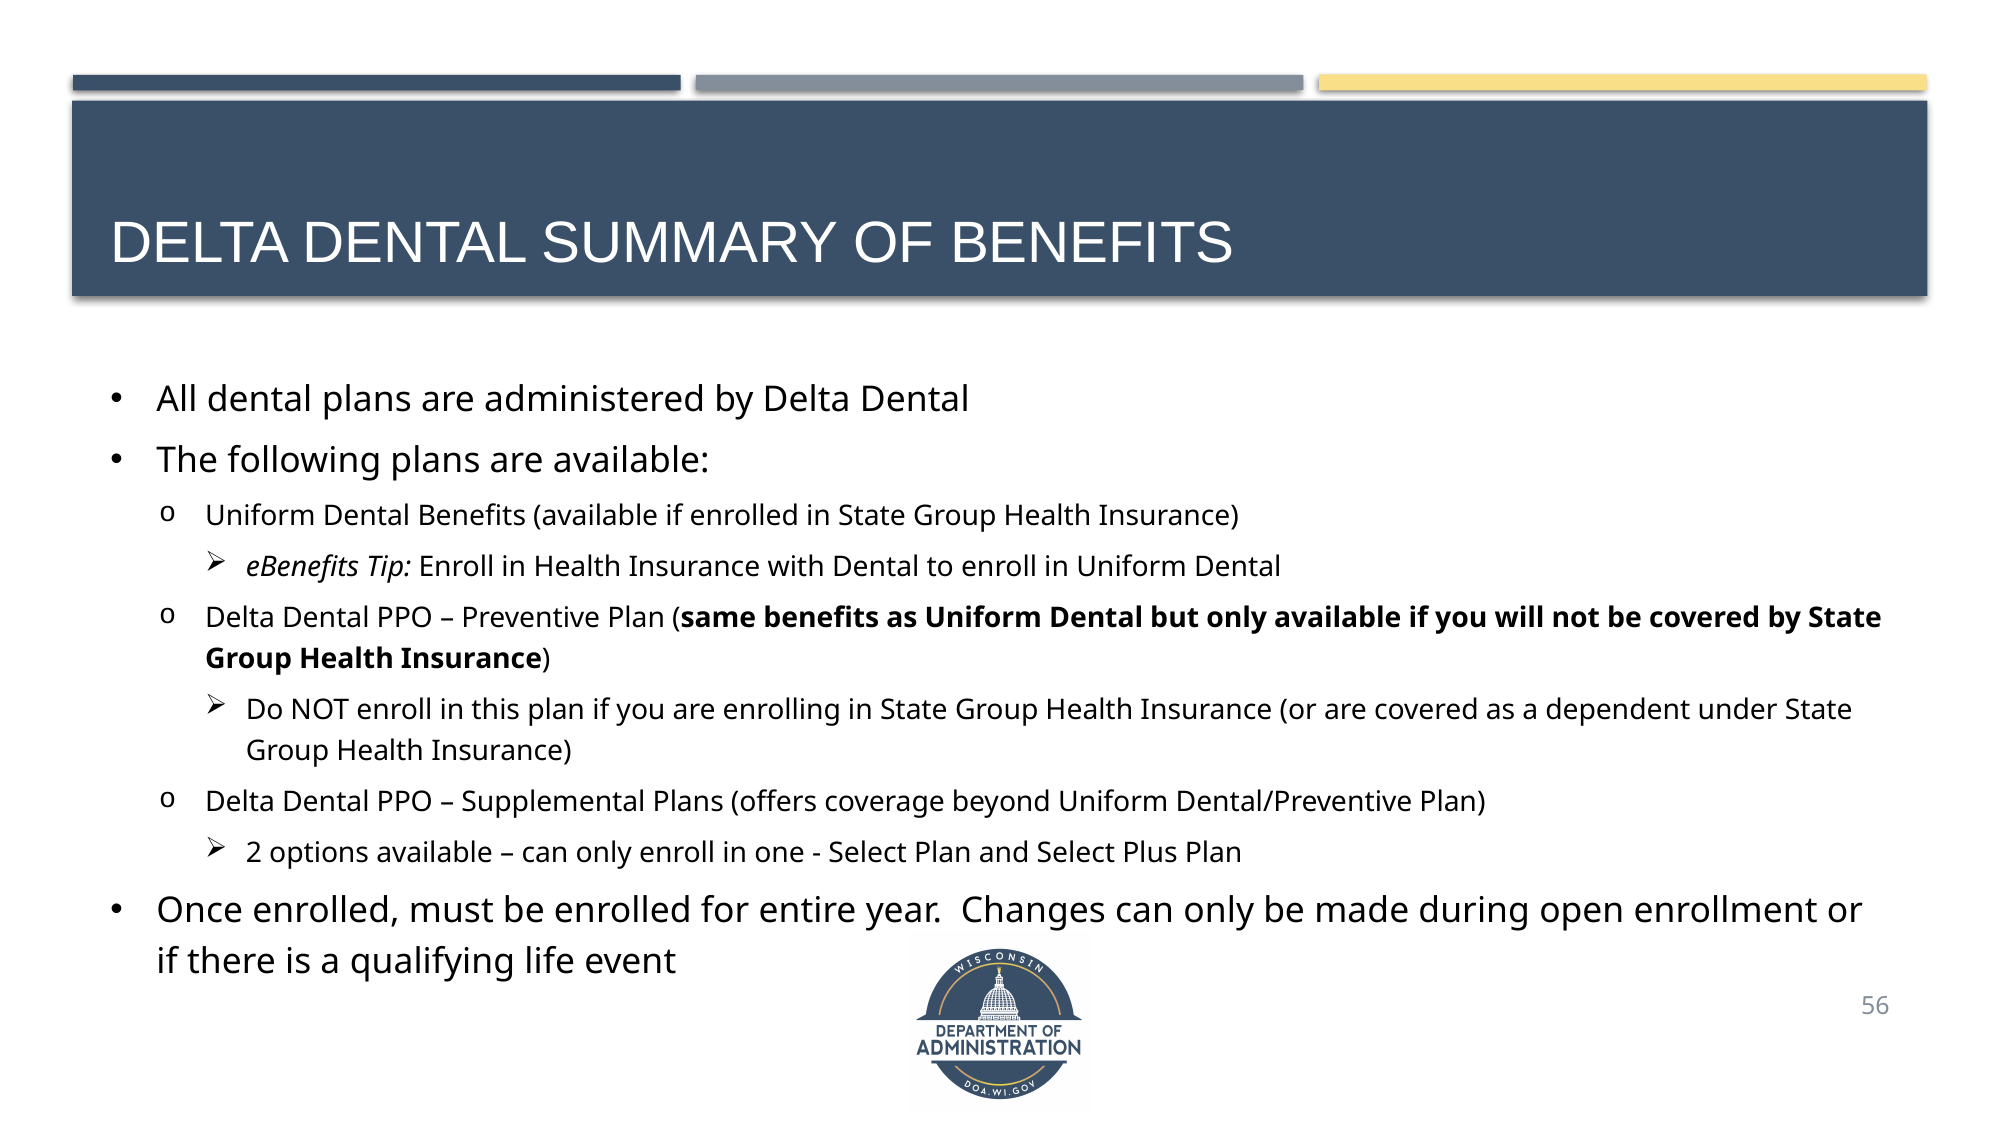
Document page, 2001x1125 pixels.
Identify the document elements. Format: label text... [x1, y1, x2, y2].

slide_number 56 [1732, 977, 1905, 1037]
list All dental plans are administered by Delta Dental The following plans are available: Uniform Dental Benefits (available if enrolled in State Group Health Insurance) eBenefits Tip: Enroll in Health Insurance with Dental to enroll in Uniform Dental Delta Dental PPO – Preventive Plan (same benefits as Uniform Dental but only available if you will not be covered by State Group Health Insurance) Do NOT enroll in this plan if you are enrolling in State Group Health Insurance (or are covered as a dependent under State Group Health Insurance) Delta Dental PPO – Supplemental Plans (offers coverage beyond Uniform Dental/Preventive Plan) 2 options available – can only enroll in one - Select Plan and Select Plus Plan Once enrolled, must be enrolled for entire year. Changes can only be made during open enrollment or if there is a qualifying life event [95, 357, 1905, 991]
title Delta Dental Summary of Benefits [95, 115, 1905, 282]
picture [908, 991, 1091, 1114]
